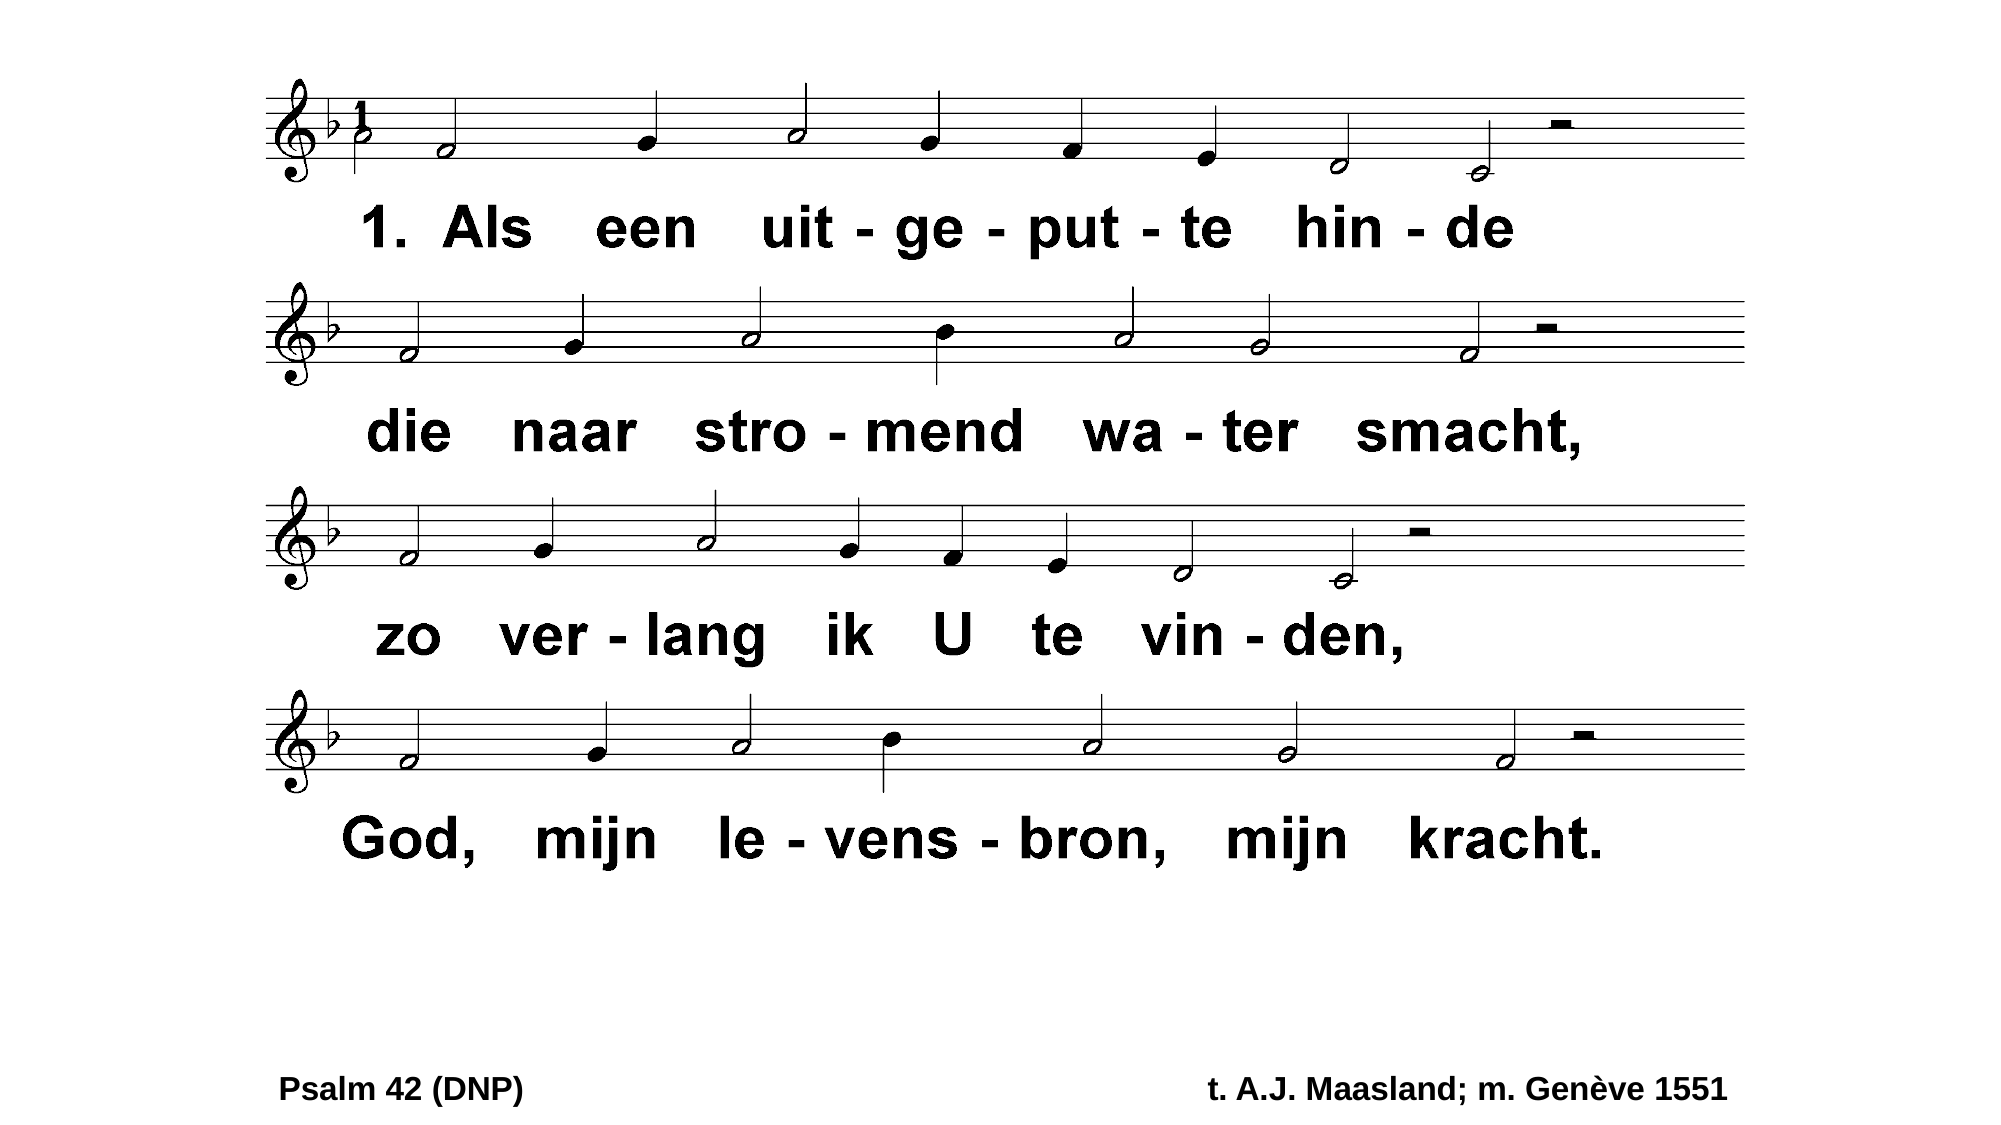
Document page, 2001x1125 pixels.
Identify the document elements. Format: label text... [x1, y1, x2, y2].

picture [249, 62, 1761, 887]
text_box Psalm 42 (DNP) t. A.J. Maasland; m. Genève 1551 [263, 1059, 1745, 1115]
